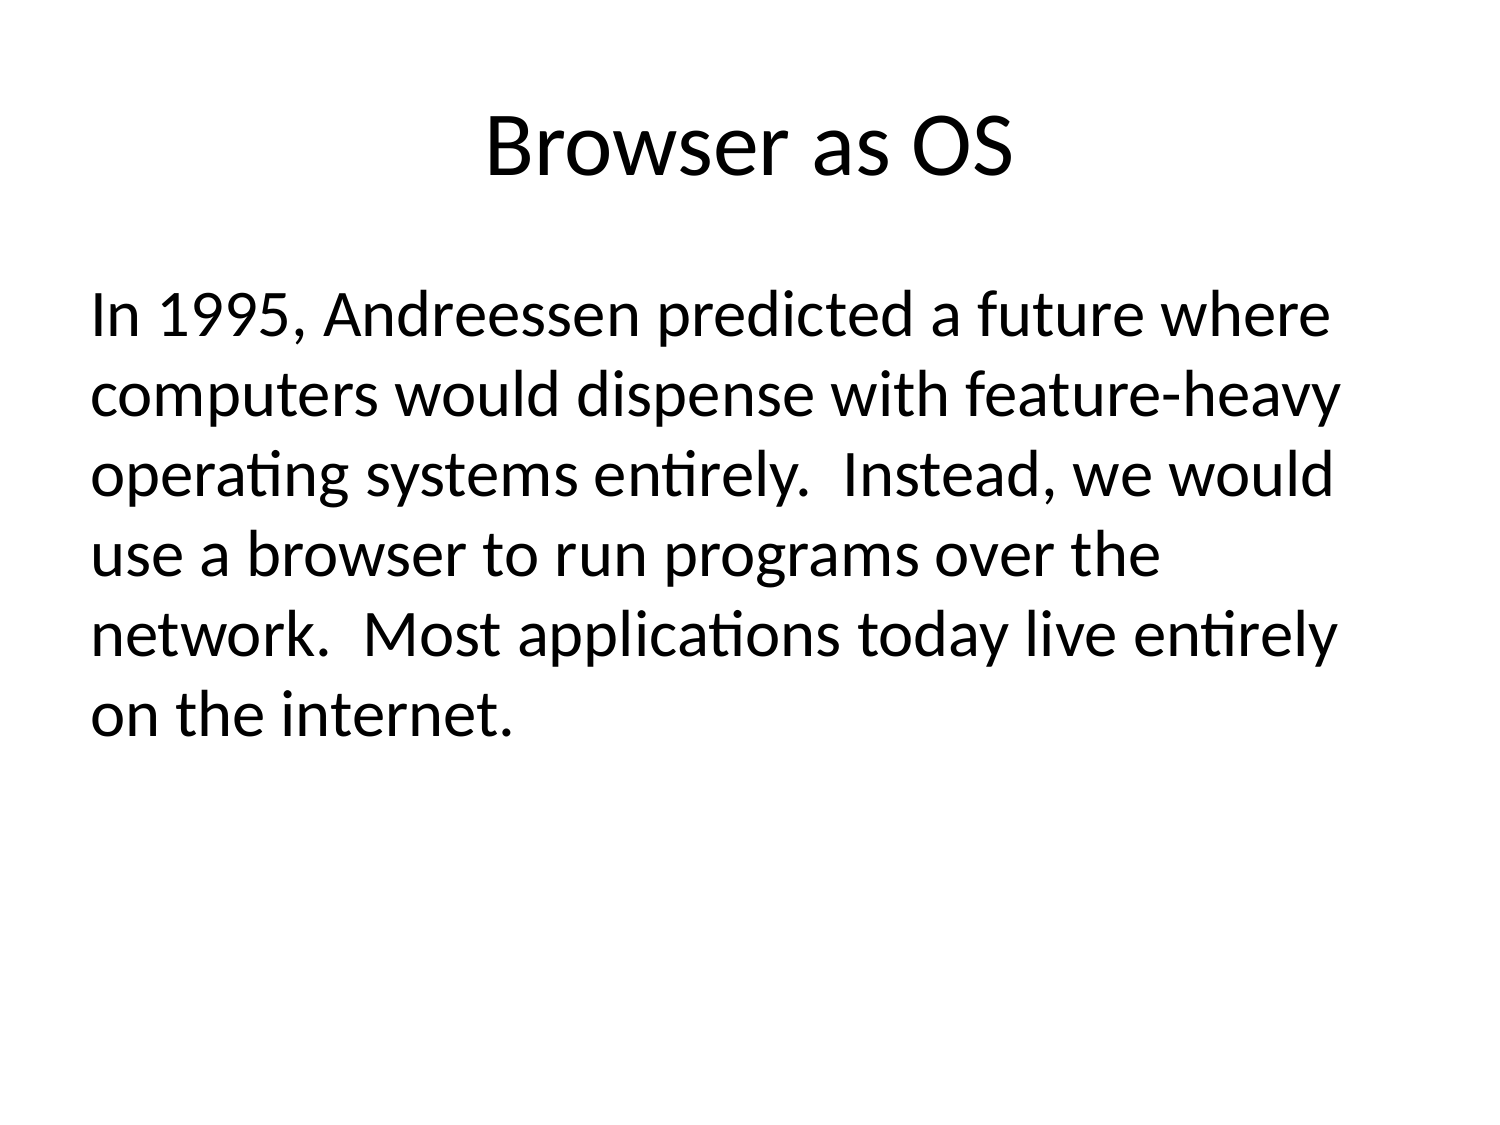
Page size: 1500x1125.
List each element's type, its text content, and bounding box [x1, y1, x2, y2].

title Browser as OS [75, 45, 1425, 233]
list In 1995, Andreessen predicted a future where computers would dispense with feature-heavy operating systems entirely. Instead, we would use a browser to run programs over the network. Most applications today live entirely on the internet. [75, 262, 1425, 1005]
